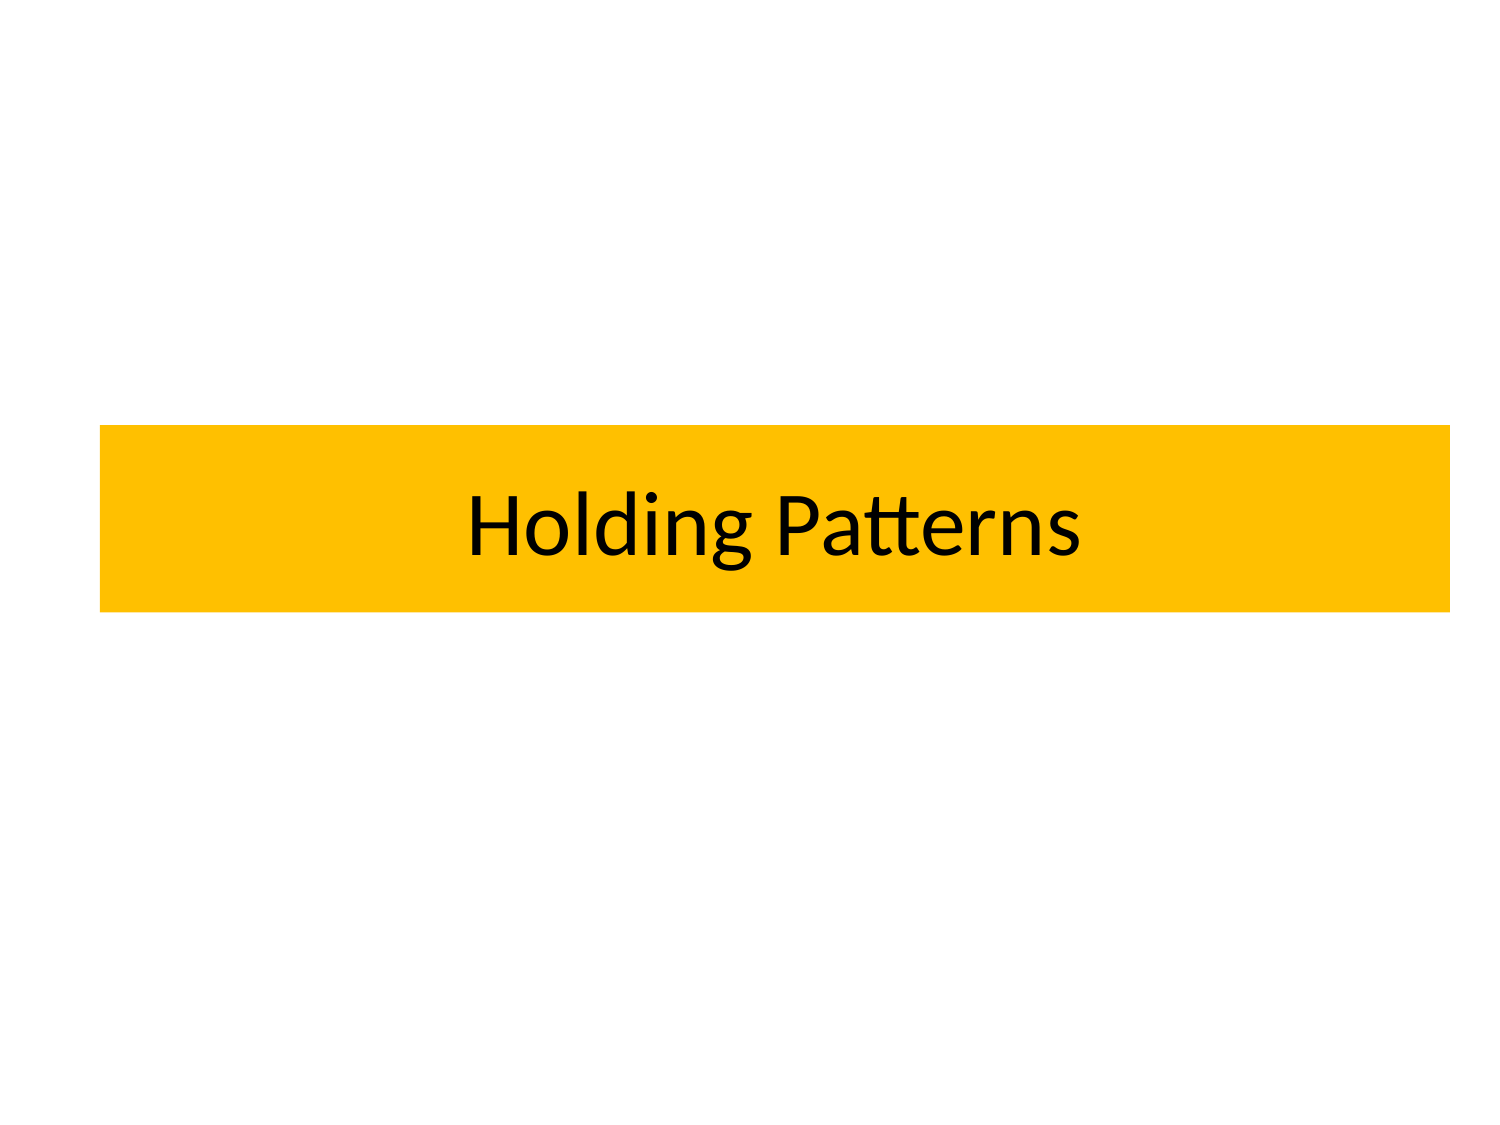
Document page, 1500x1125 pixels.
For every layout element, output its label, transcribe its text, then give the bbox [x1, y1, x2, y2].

title Holding Patterns [99, 425, 1450, 613]
